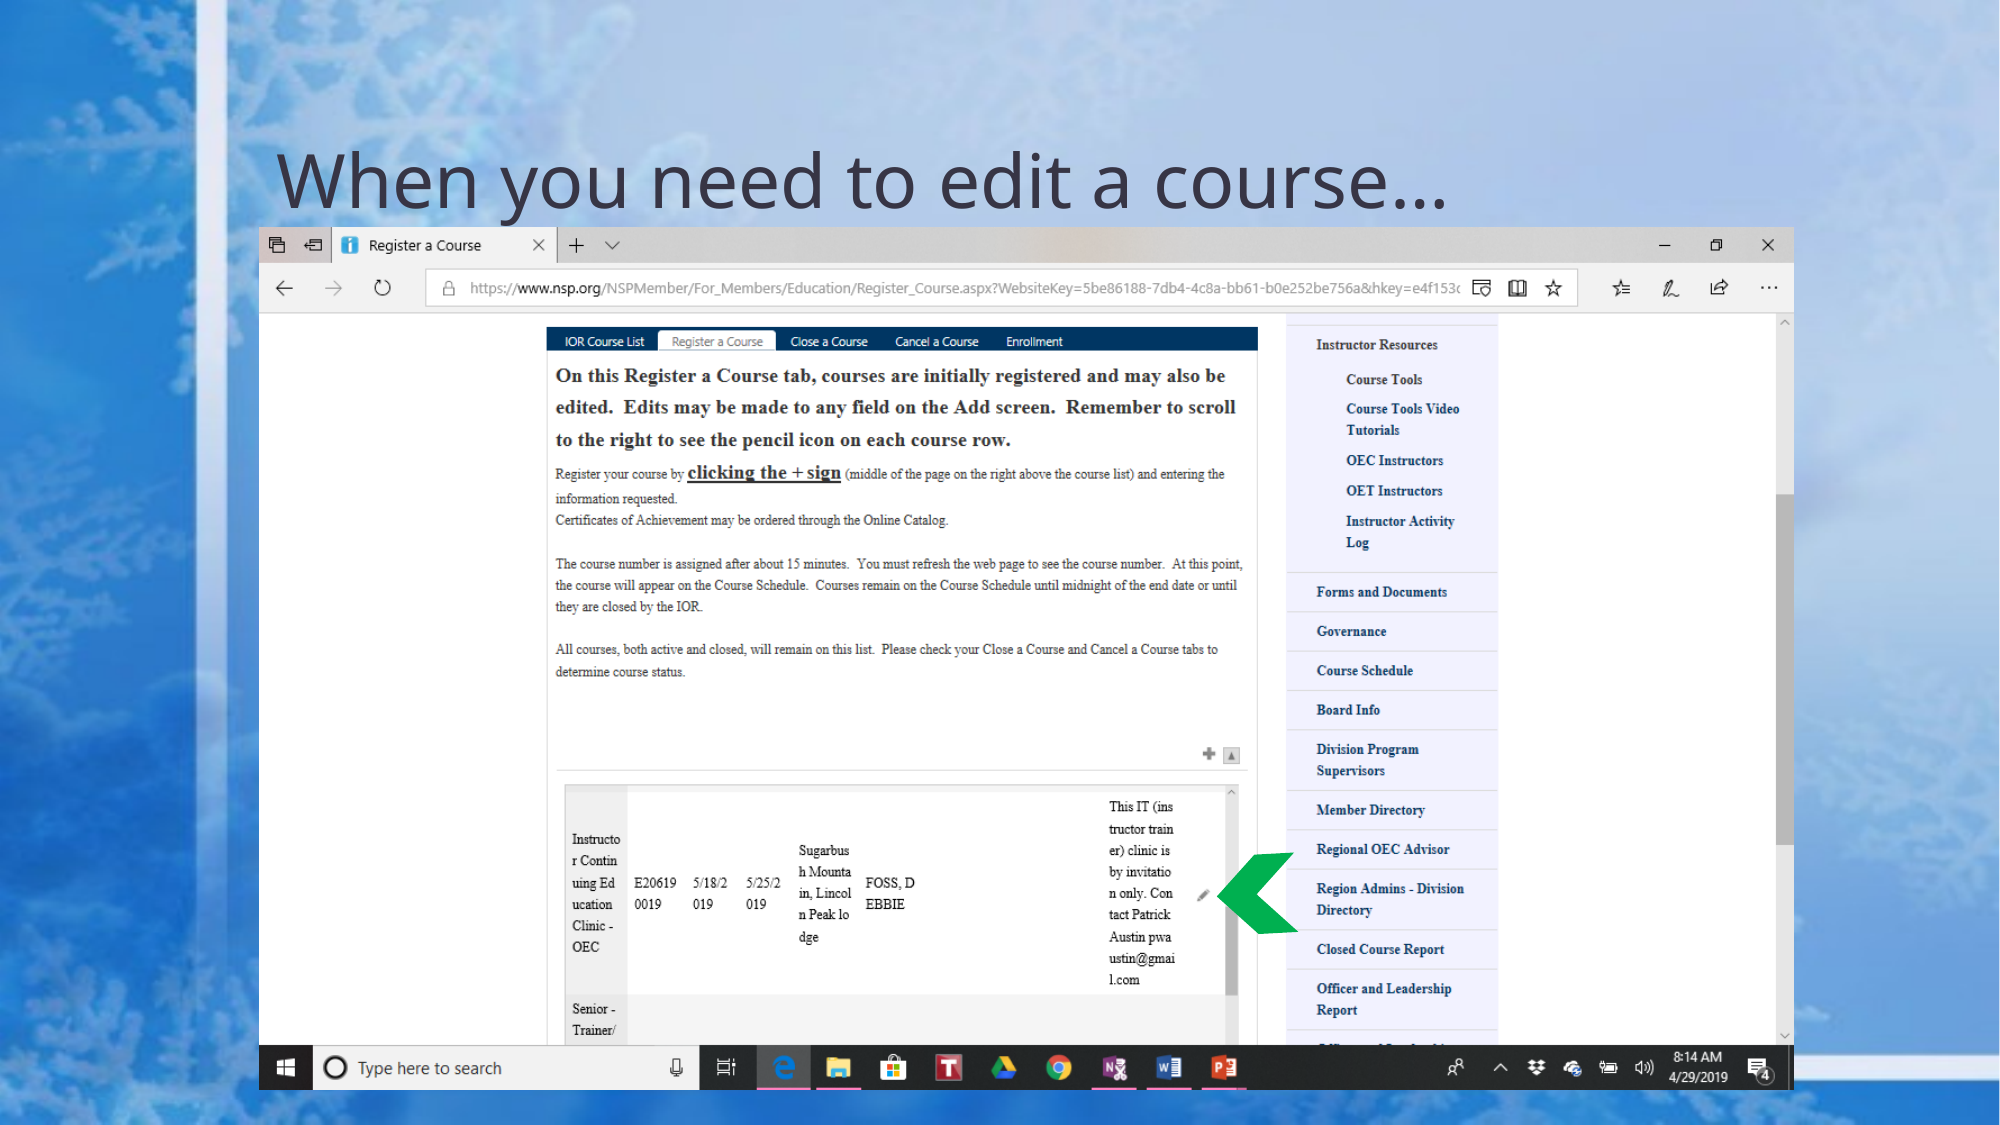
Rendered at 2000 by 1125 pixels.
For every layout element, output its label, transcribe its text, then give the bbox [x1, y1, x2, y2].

picture [0, 0, 2000, 1125]
title When you need to edit a course… [261, 29, 1867, 233]
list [259, 227, 1795, 1091]
